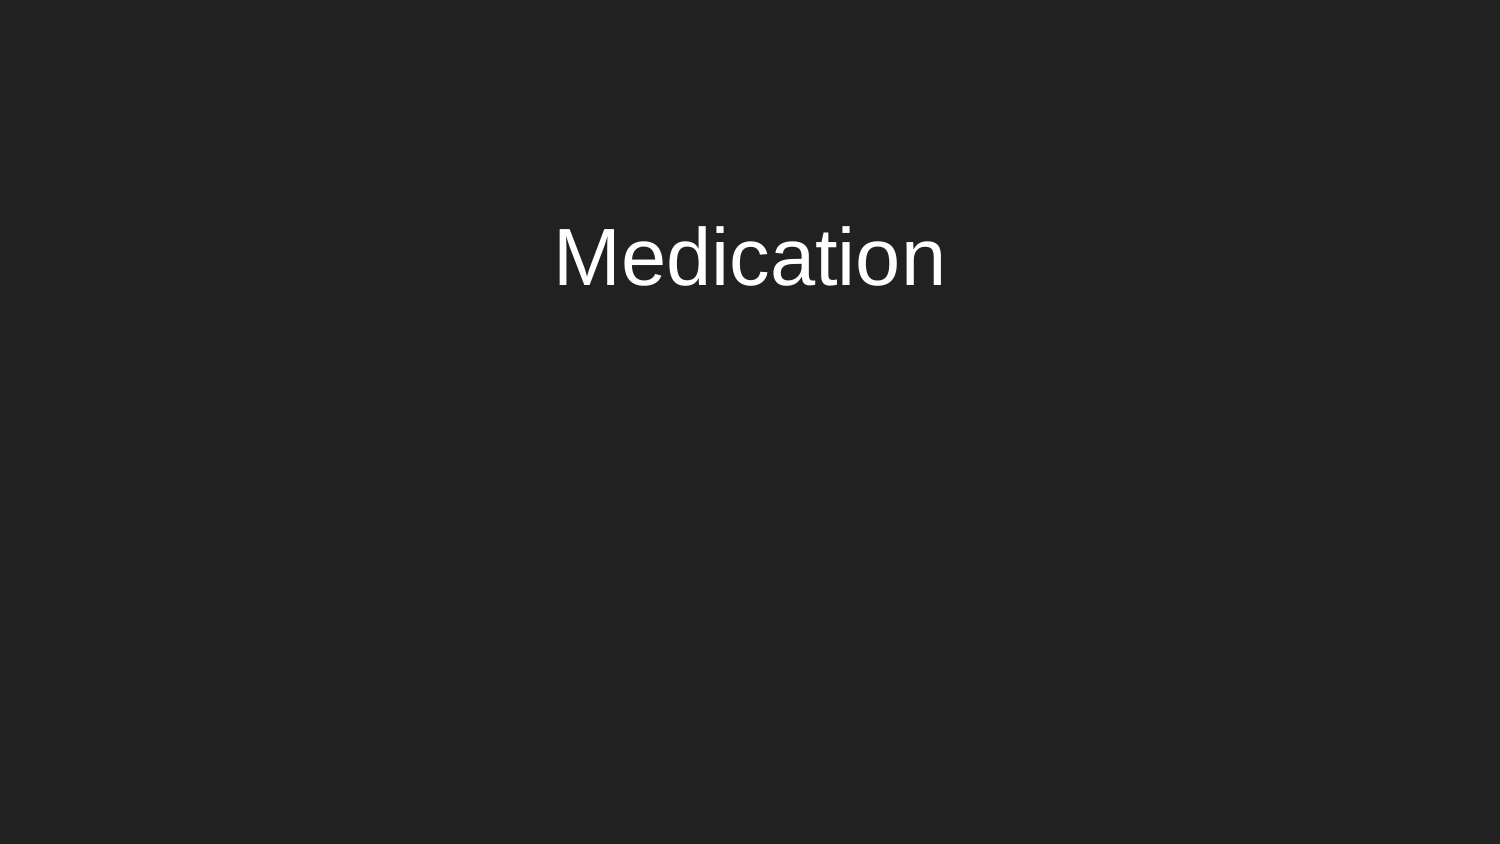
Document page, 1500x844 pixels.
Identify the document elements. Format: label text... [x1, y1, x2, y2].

list Medication [51, 189, 1449, 750]
